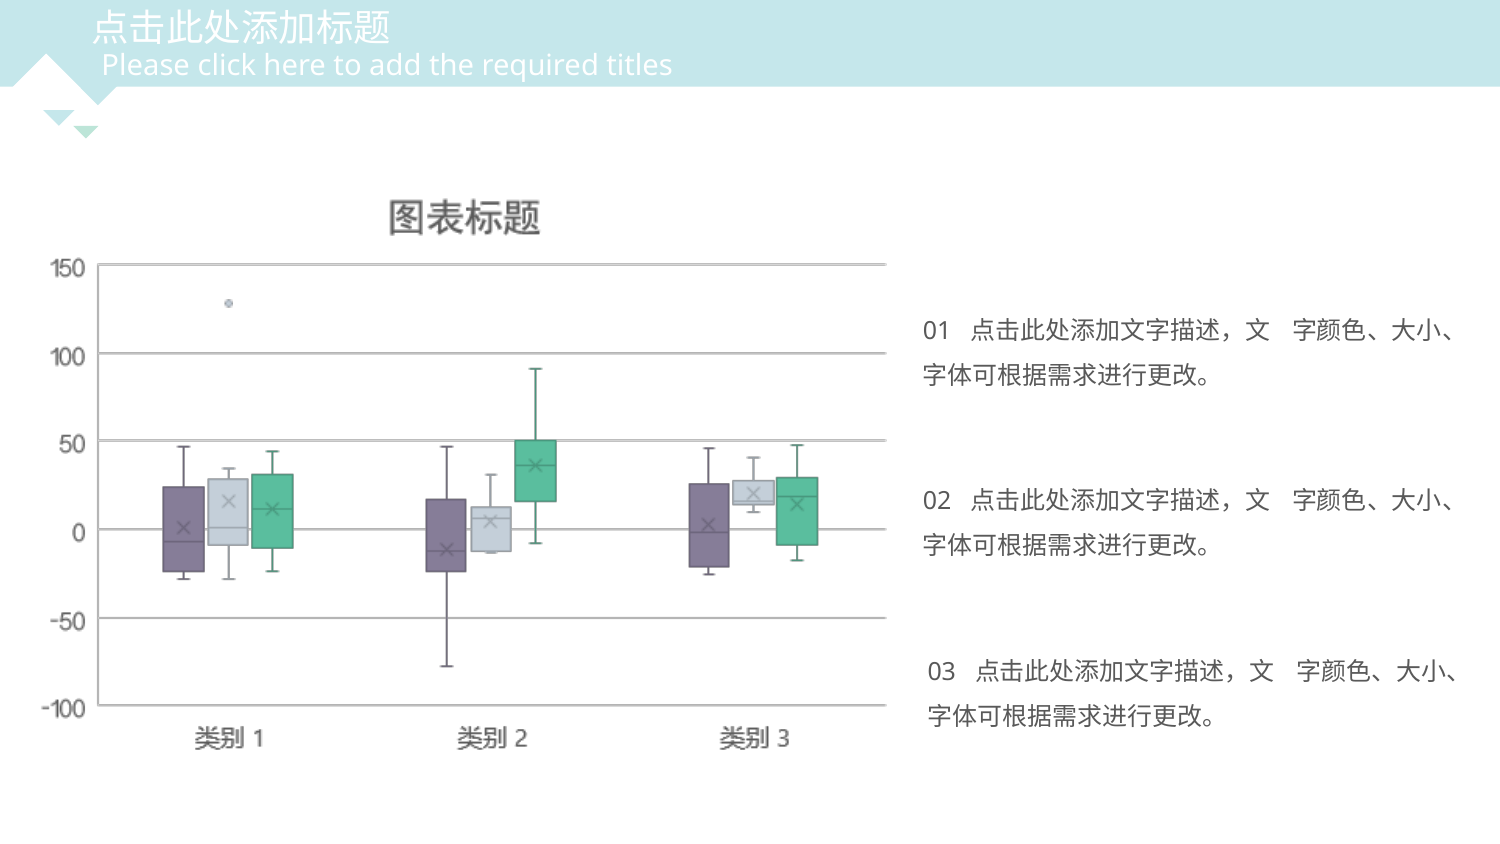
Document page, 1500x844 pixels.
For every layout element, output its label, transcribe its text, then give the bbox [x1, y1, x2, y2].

text_box 02 点击此处添加文字描述，文 字颜色、大小、字体可根据需求进行更改。 [908, 462, 1480, 567]
text_box 03 点击此处添加文字描述，文 字颜色、大小、字体可根据需求进行更改。 [912, 632, 1485, 738]
text_box 01 点击此处添加文字描述，文 字颜色、大小、字体可根据需求进行更改。 [908, 291, 1480, 397]
picture [29, 183, 904, 767]
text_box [76, 0, 699, 90]
